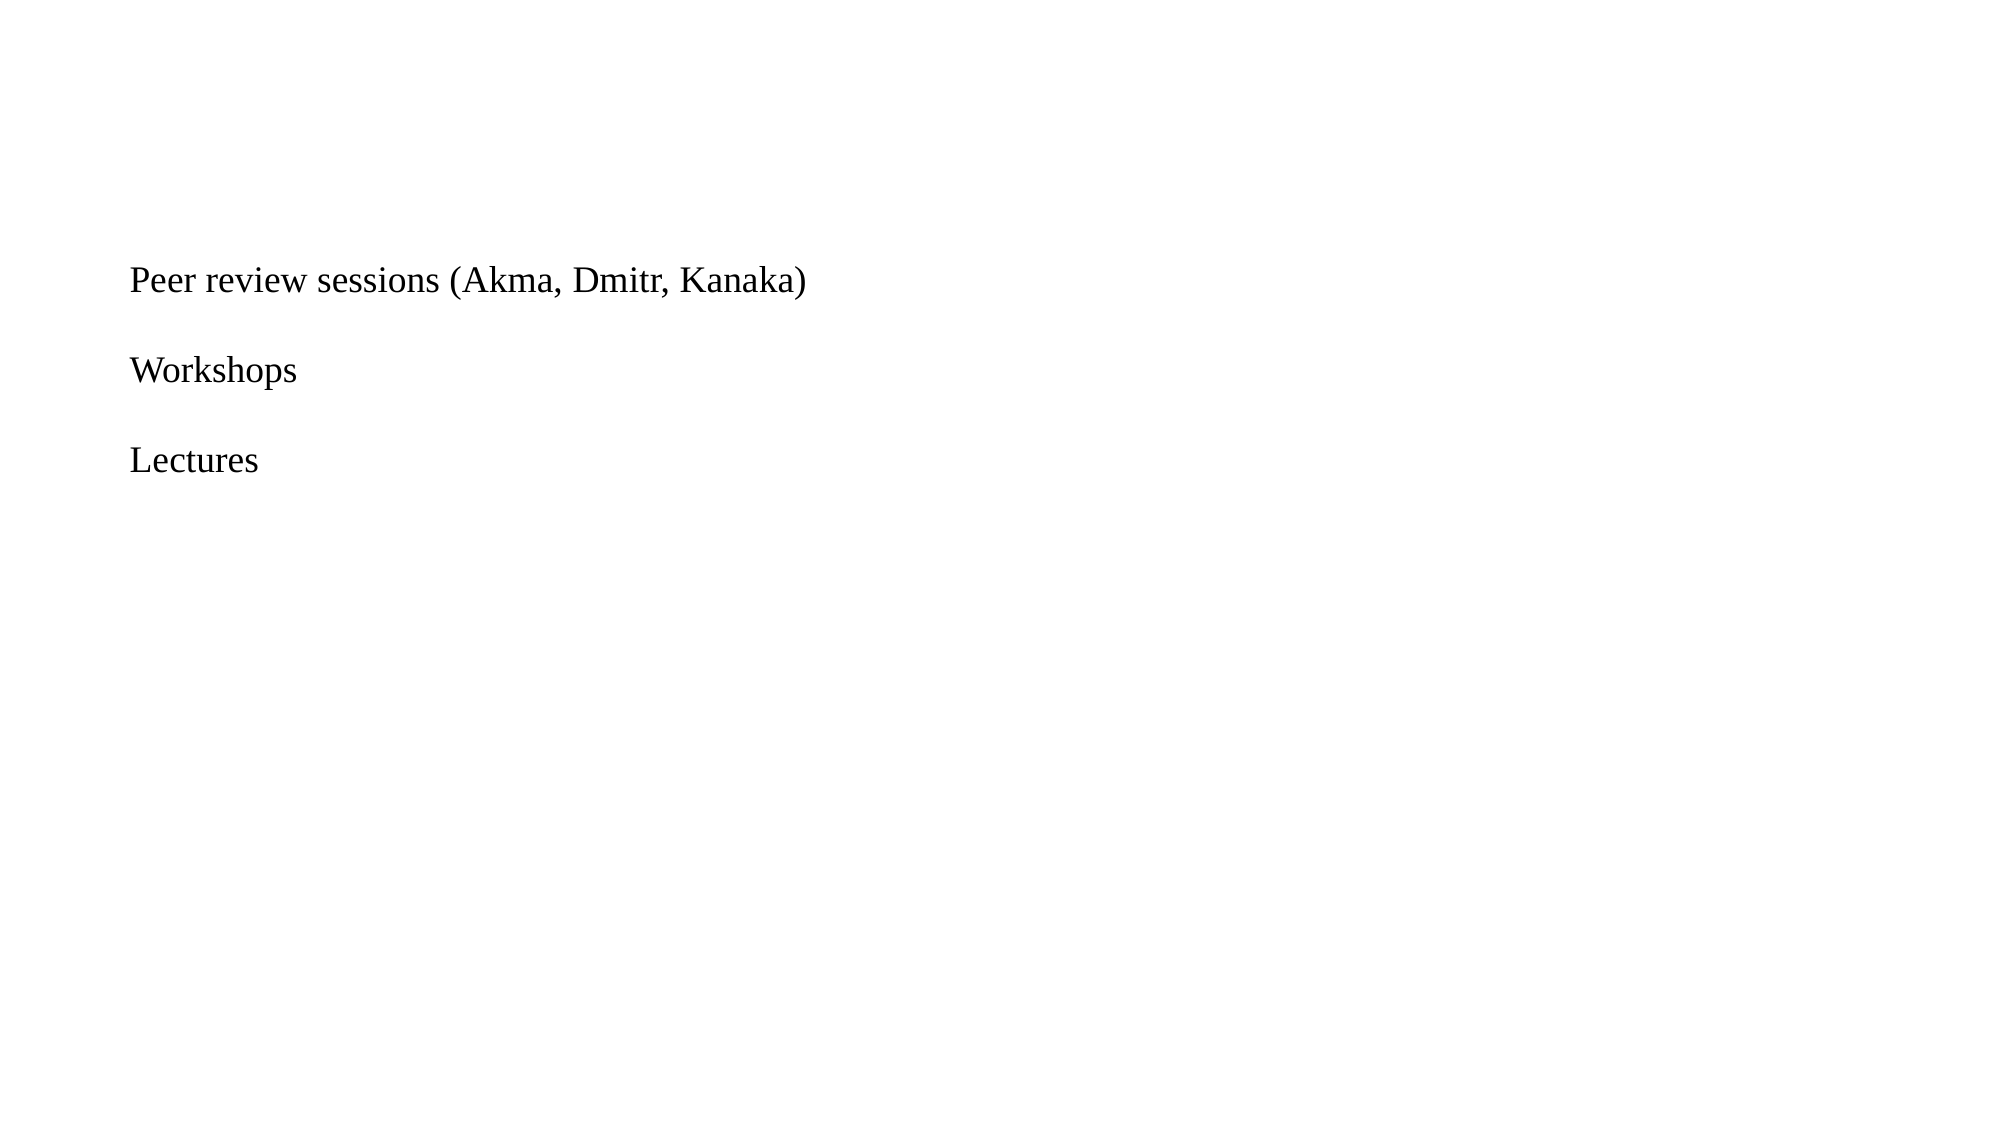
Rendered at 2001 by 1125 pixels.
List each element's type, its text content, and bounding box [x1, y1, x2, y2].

text_box Peer review sessions (Akma, Dmitr, Kanaka) Workshops Lectures [114, 247, 1115, 488]
